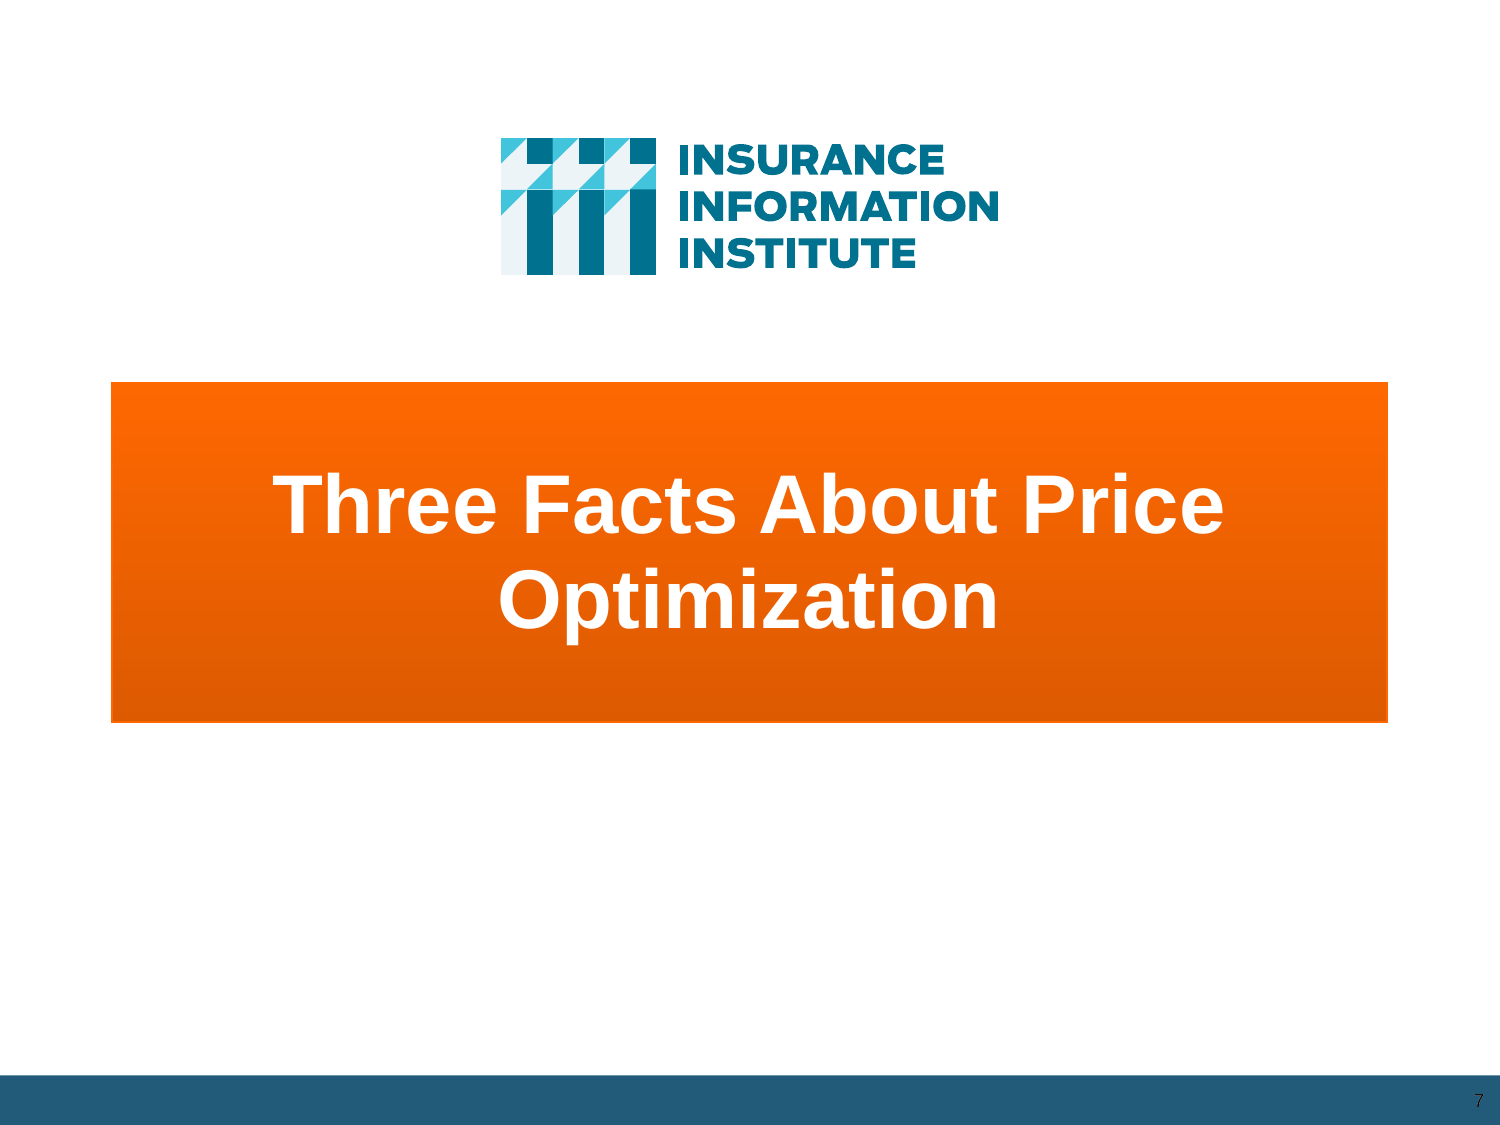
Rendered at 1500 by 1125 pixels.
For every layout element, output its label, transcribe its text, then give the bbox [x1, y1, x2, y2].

text_box [0, 1075, 1500, 1125]
picture [500, 137, 998, 275]
text_box Three Facts About Price Optimization [111, 383, 1387, 723]
slide_number 7 [1410, 1091, 1485, 1112]
